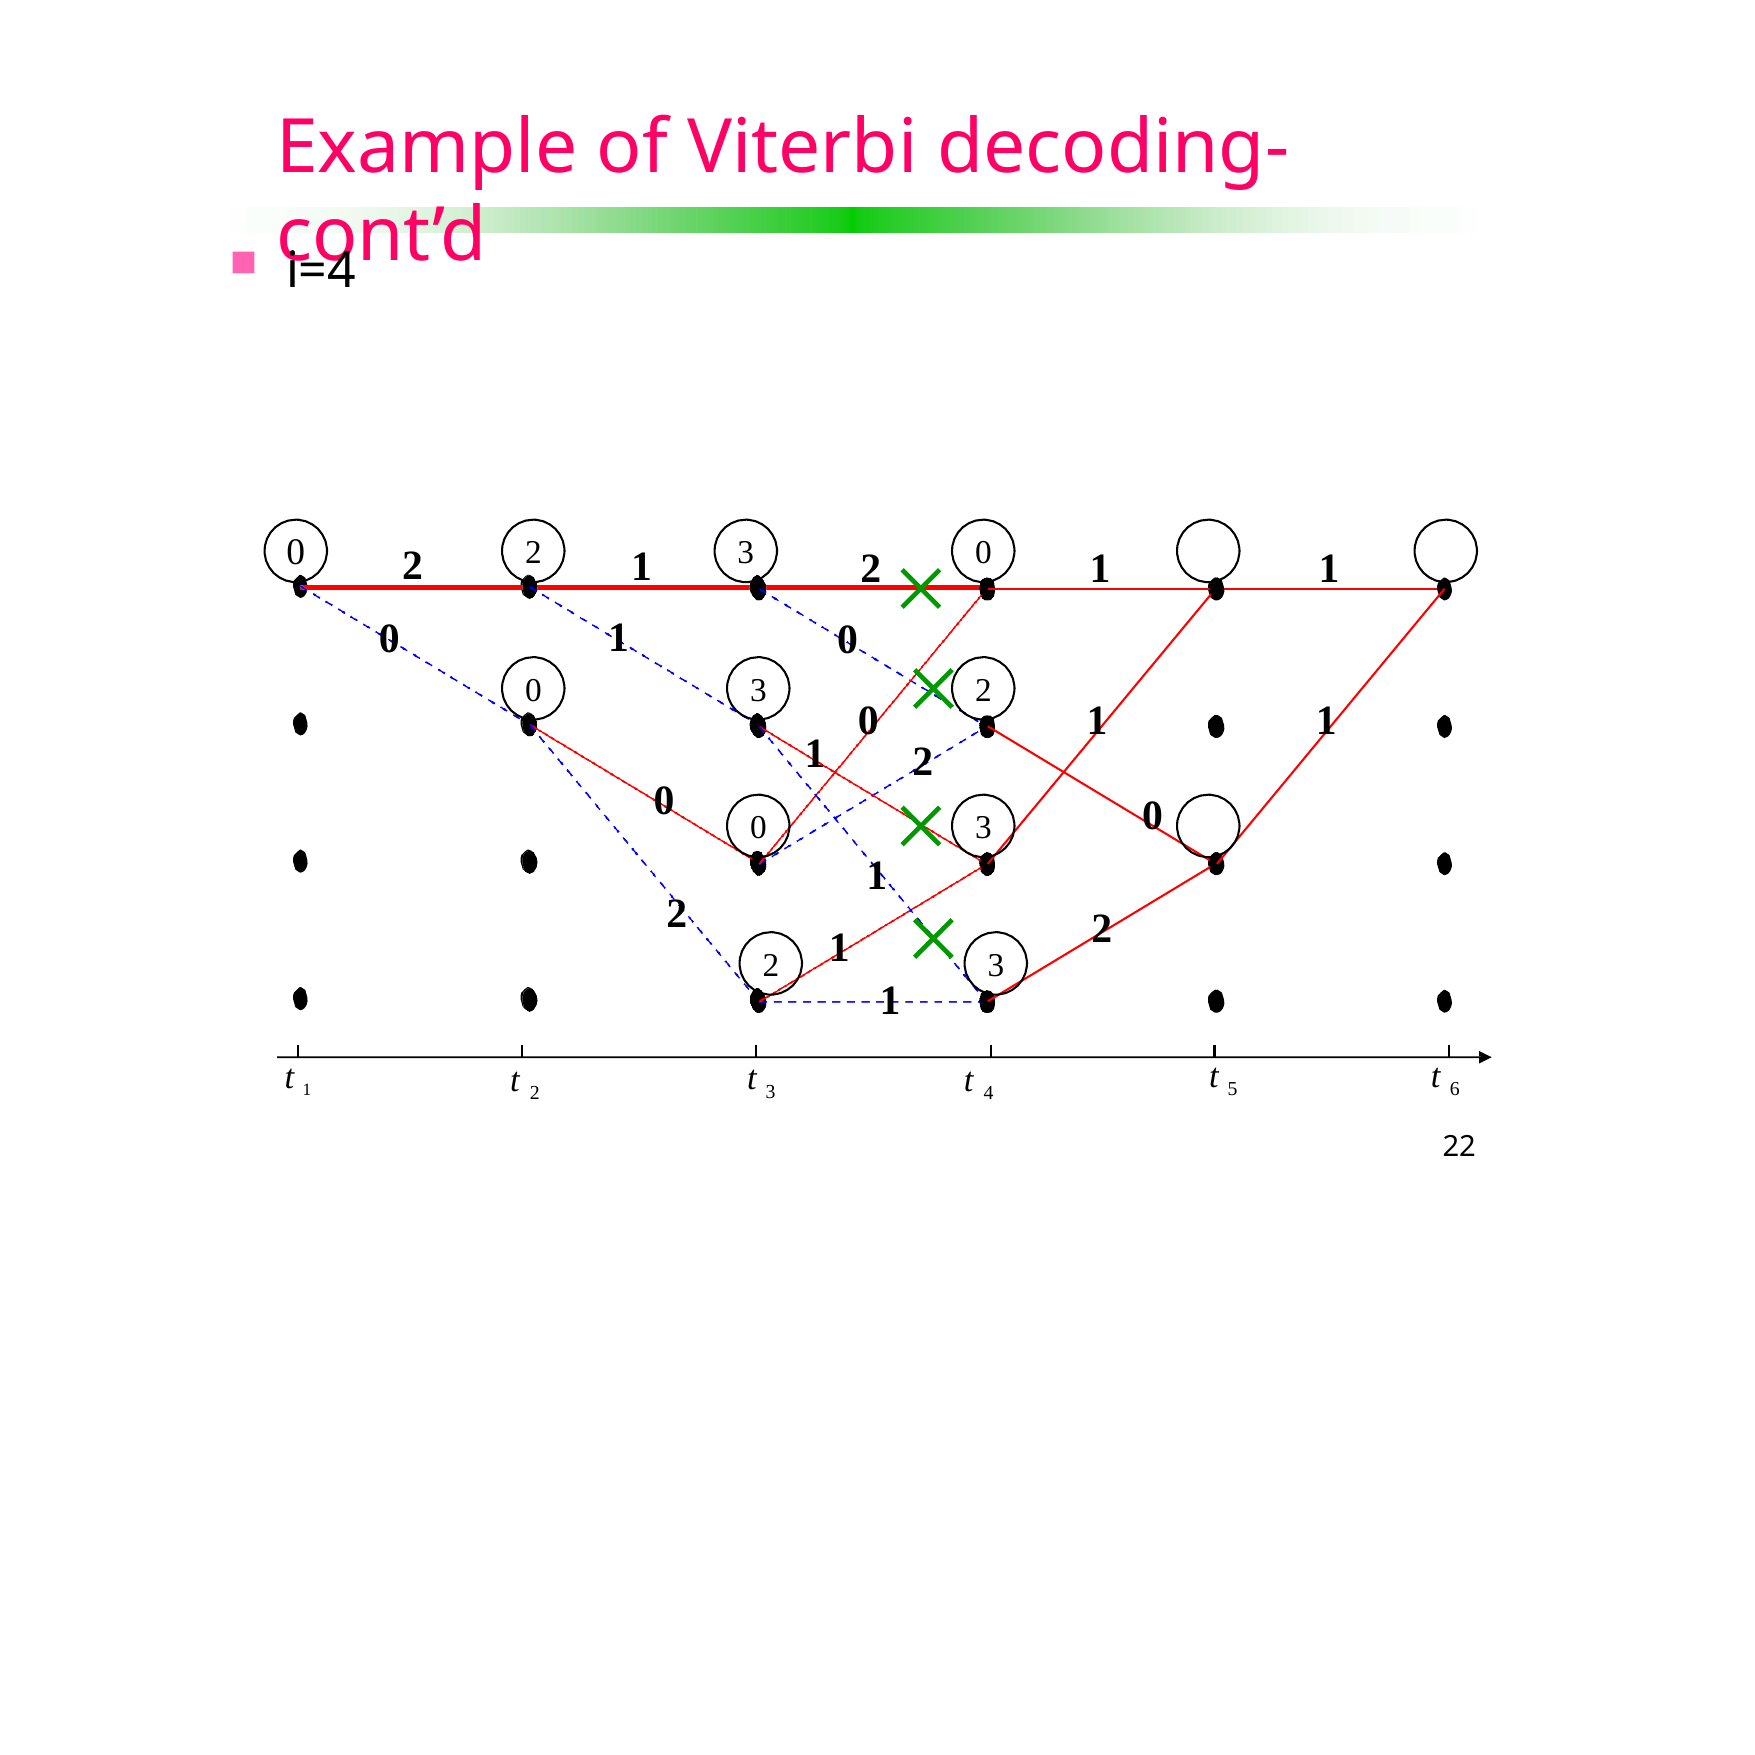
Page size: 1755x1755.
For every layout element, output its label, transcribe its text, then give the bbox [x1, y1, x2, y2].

text_box [1177, 794, 1240, 858]
text_box 0 [972, 530, 994, 573]
text_box 3 [985, 942, 1007, 985]
text_box 0 [747, 805, 769, 848]
text_box [1438, 582, 1451, 600]
text_box [727, 794, 790, 858]
text_box [1438, 990, 1451, 1012]
text_box 2 [527, 1080, 543, 1106]
text_box [294, 583, 299, 596]
text_box 1 [826, 920, 852, 973]
text_box 6 [1447, 1076, 1463, 1102]
text_box [1210, 990, 1224, 1012]
text_box t [744, 1055, 759, 1099]
text_box [987, 726, 1063, 829]
text_box [264, 519, 328, 583]
slide_number 22 [1438, 1127, 1479, 1164]
text_box [964, 932, 1028, 995]
text_box 2 [858, 540, 884, 593]
text_box [952, 794, 1015, 858]
slide_number 2 [664, 885, 690, 938]
text_box [952, 657, 1015, 720]
text_box 1 [877, 973, 903, 1026]
text_box [1210, 715, 1224, 737]
text_box [299, 575, 995, 1013]
text_box [294, 851, 299, 871]
text_box [1177, 519, 1240, 583]
text_box [1438, 853, 1451, 875]
text_box [714, 519, 778, 583]
picture [202, 207, 1503, 233]
footer t [1207, 1052, 1221, 1097]
text_box 0 [376, 610, 402, 663]
text_box [1414, 519, 1478, 583]
text_box t [1428, 1052, 1443, 1097]
text_box [739, 932, 803, 995]
text_box t 1 [282, 1054, 313, 1104]
text_box [1210, 855, 1224, 875]
text_box 1 [1316, 540, 1342, 593]
text_box 0 [284, 527, 308, 575]
text_box 1 [1084, 692, 1110, 745]
text_box [987, 994, 999, 1002]
text_box 2 [1089, 900, 1115, 953]
text_box 1 [606, 609, 631, 662]
text_box 1 [629, 538, 655, 591]
text_box 3 [735, 530, 757, 573]
text_box [502, 519, 565, 583]
text_box [1438, 715, 1451, 737]
text_box [727, 657, 790, 720]
text_box [502, 657, 565, 720]
title Example of Viterbi decoding-cont’d [0, 99, 1456, 190]
text_box 0 [522, 667, 544, 710]
text_box 0 [855, 692, 881, 745]
text_box 0 [651, 773, 677, 826]
text_box 2 [910, 733, 936, 786]
text_box 0 [1140, 788, 1166, 841]
text_box i=4 [227, 239, 364, 298]
text_box [952, 519, 1015, 583]
text_box [294, 989, 299, 1009]
text_box 1 [1313, 692, 1339, 745]
text_box 1 [802, 725, 828, 778]
text_box 2 [522, 530, 544, 573]
text_box 3 [763, 1078, 778, 1105]
text_box t [507, 1056, 522, 1100]
text_box 1 [1087, 540, 1113, 593]
text_box t [961, 1056, 976, 1100]
text_box 2 [760, 942, 782, 985]
text_box 1 [864, 848, 890, 901]
text_box [1210, 580, 1224, 600]
text_box 3 [972, 805, 994, 848]
text_box 4 [981, 1080, 997, 1106]
text_box 5 [1225, 1076, 1240, 1102]
text_box [294, 714, 299, 734]
text_box [1443, 1051, 1492, 1064]
text_box 3 [747, 667, 769, 710]
text_box 2 [400, 538, 425, 591]
text_box 2 [972, 667, 994, 710]
text_box [987, 772, 1211, 981]
text_box 0 [834, 611, 860, 664]
